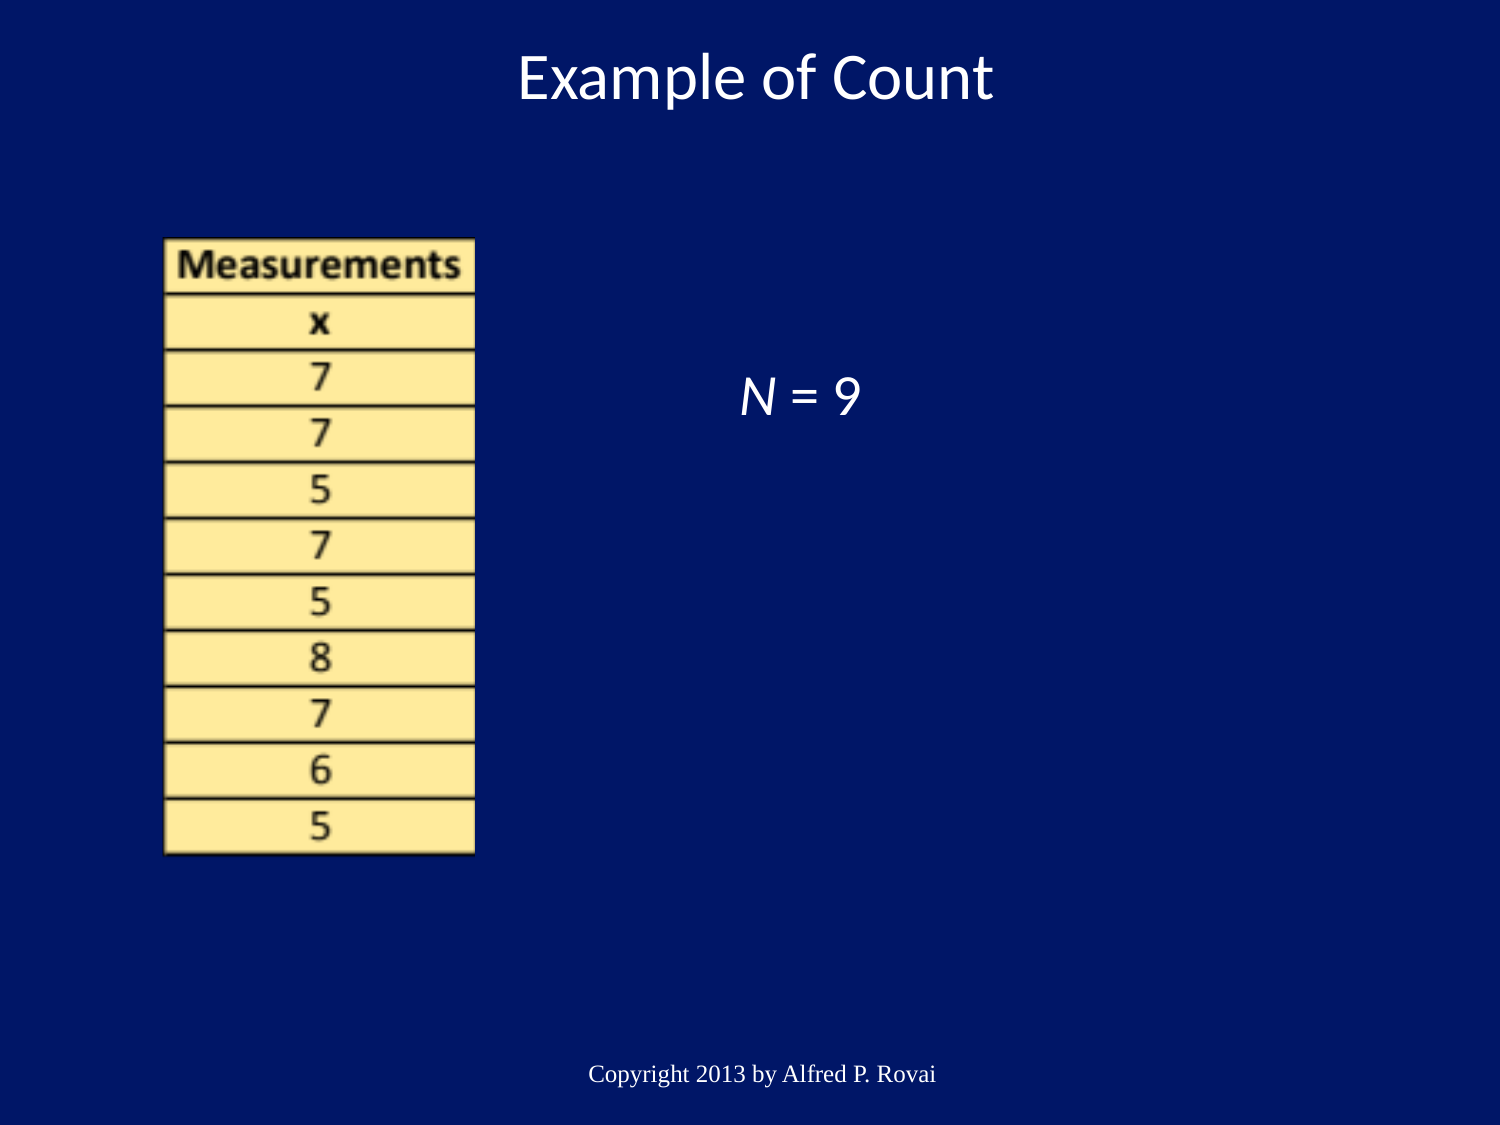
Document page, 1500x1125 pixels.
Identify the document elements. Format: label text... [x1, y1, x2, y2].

footer Copyright 2013 by Alfred P. Rovai [262, 1042, 1263, 1103]
text_box N = 9 [724, 350, 1250, 435]
list Example of Count [87, 24, 1425, 125]
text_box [162, 237, 476, 945]
